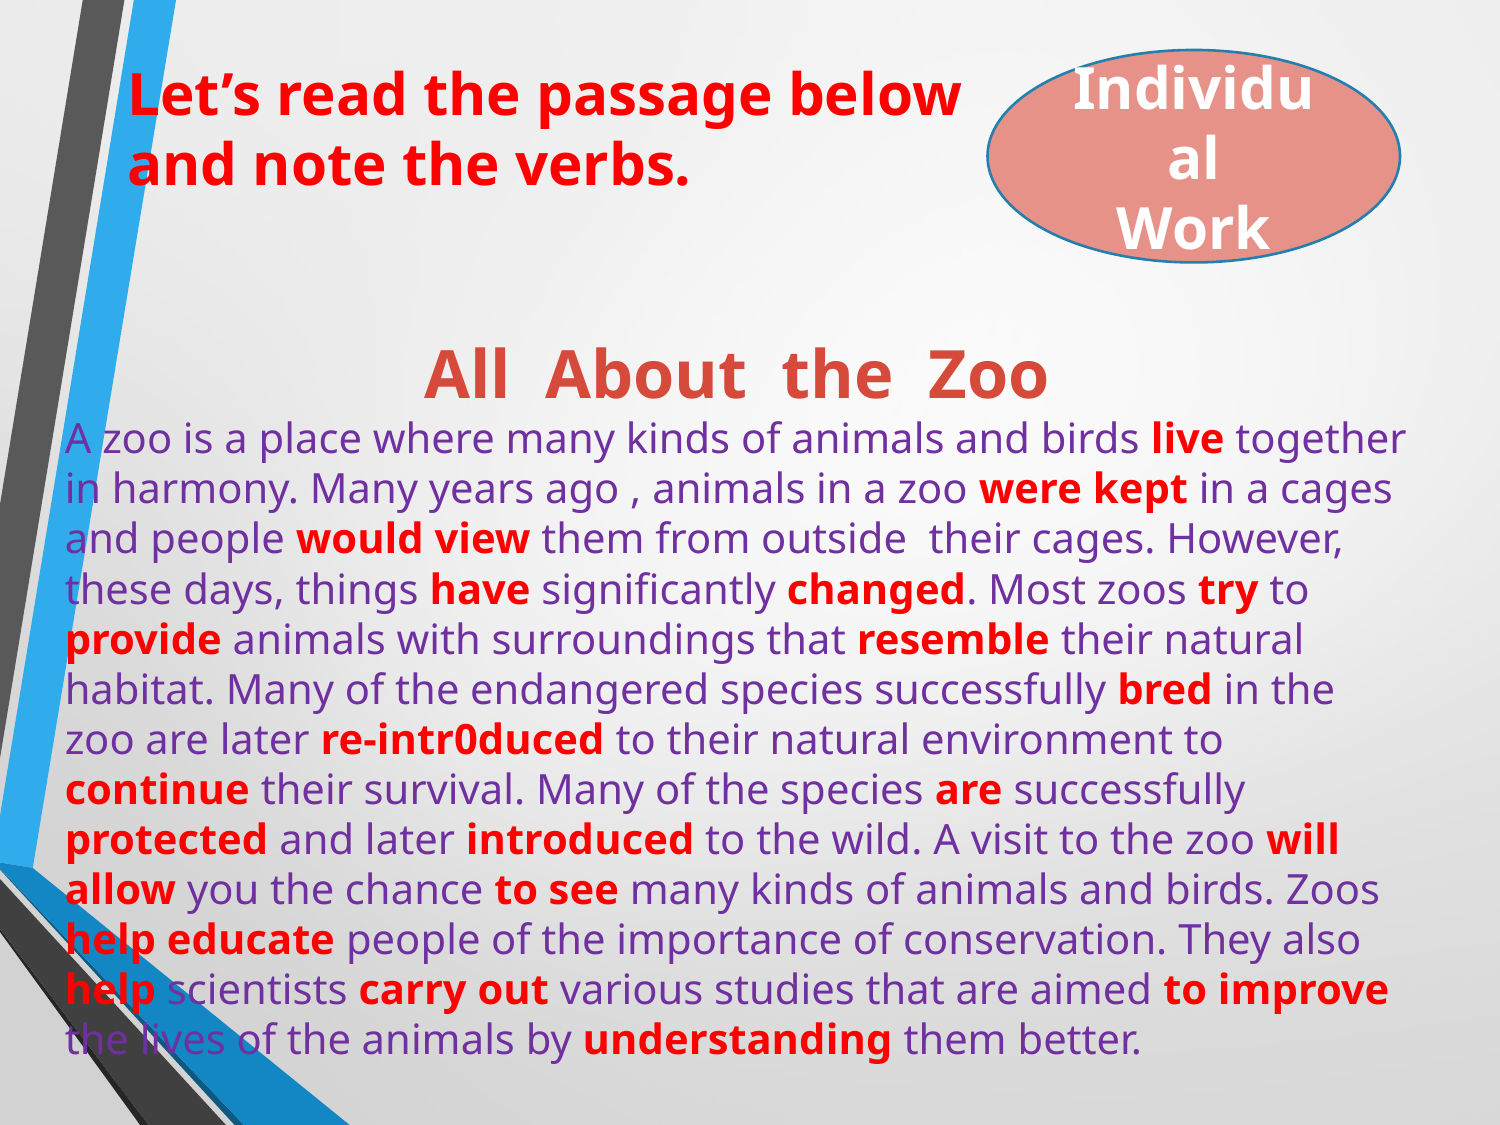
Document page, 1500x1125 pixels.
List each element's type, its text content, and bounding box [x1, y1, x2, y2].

text_box Individual Work [986, 48, 1402, 264]
text_box All About the Zoo A zoo is a place where many kinds of animals and birds live together in harmony. Many years ago , animals in a zoo were kept in a cages and people would view them from outside their cages. However, these days, things have significantly changed. Most zoos try to provide animals with surroundings that resemble their natural habitat. Many of the endangered species successfully bred in the zoo are later re-intr0duced to their natural environment to continue their survival. Many of the species are successfully protected and later introduced to the wild. A visit to the zoo will allow you the chance to see many kinds of animals and birds. Zoos help educate people of the importance of conservation. They also help scientists carry out various studies that are aimed to improve the lives of the animals by understanding them better. [50, 324, 1425, 1070]
text_box Let’s read the passage below and note the verbs. [112, 49, 1100, 205]
